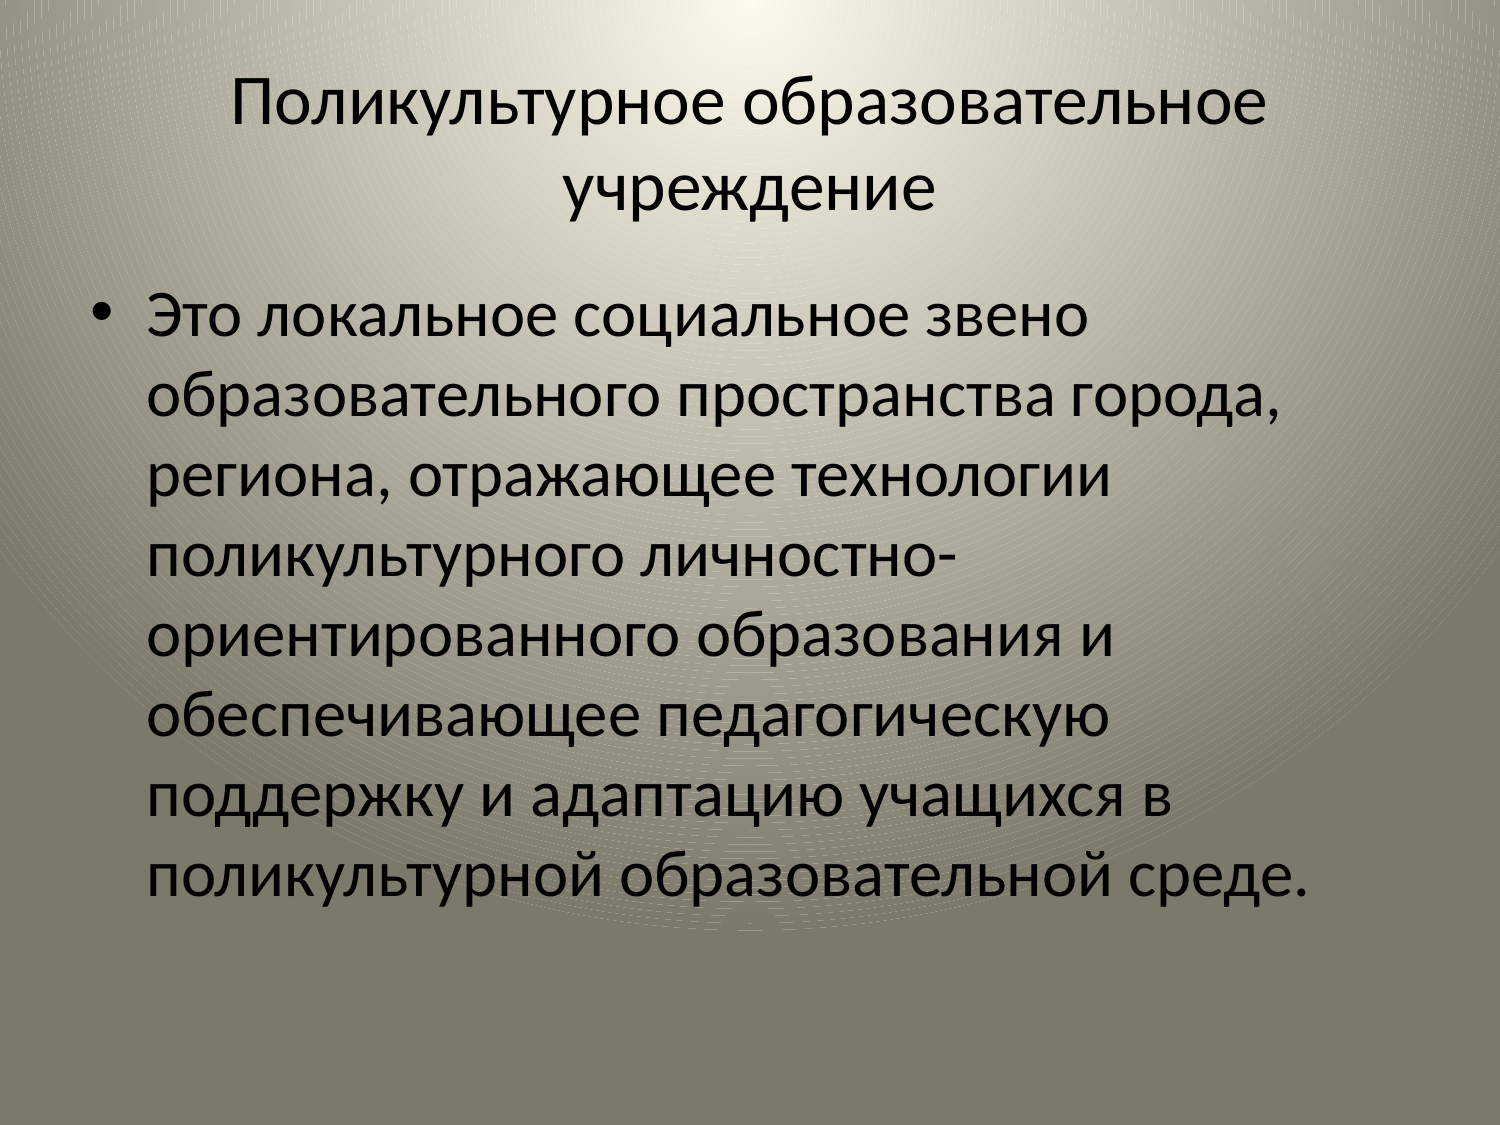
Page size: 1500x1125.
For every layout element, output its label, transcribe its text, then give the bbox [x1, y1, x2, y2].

title Поликультурное образовательное учреждение [75, 45, 1425, 233]
list Это локальное социальное звено образовательного пространства города, региона, отражающее технологии поликультурного личностно-ориентированного образования и обеспечивающее педагогическую поддержку и адаптацию учащихся в поликультурной образовательной среде. [75, 262, 1425, 1005]
